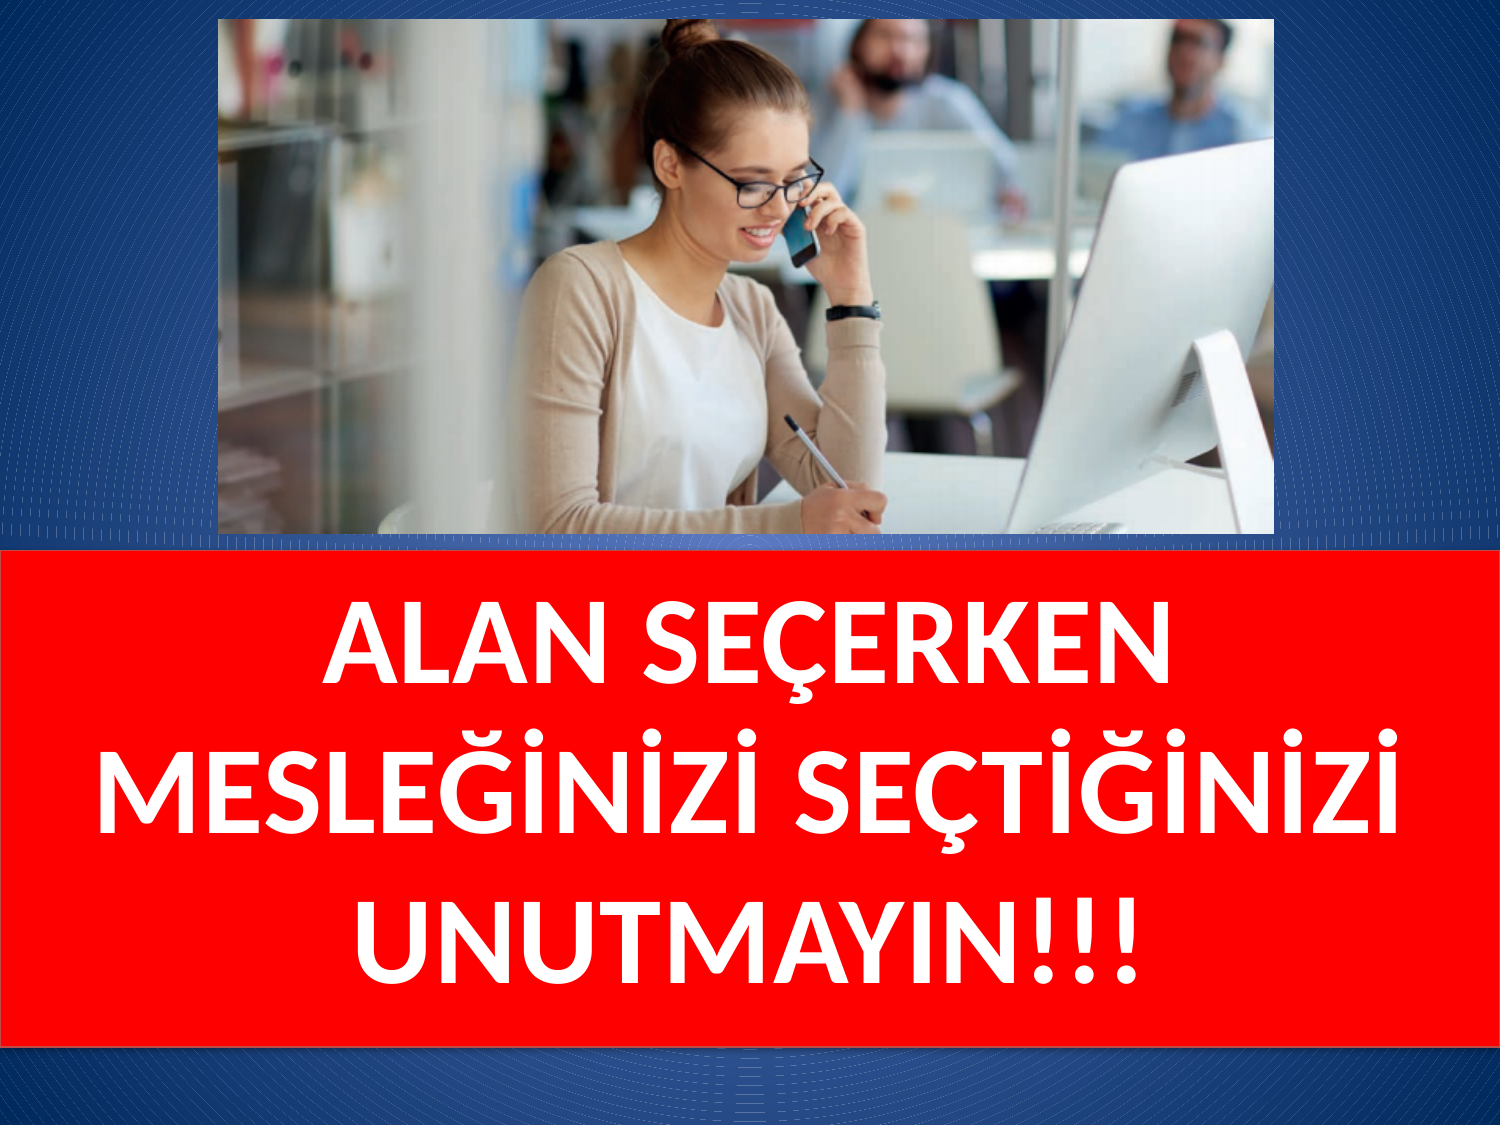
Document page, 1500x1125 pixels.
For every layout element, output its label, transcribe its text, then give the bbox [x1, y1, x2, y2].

list ALAN SEÇERKEN MESLEĞİNİZİ SEÇTİĞİNİZİ UNUTMAYIN!!! [0, 550, 1500, 1048]
picture [218, 18, 1274, 534]
